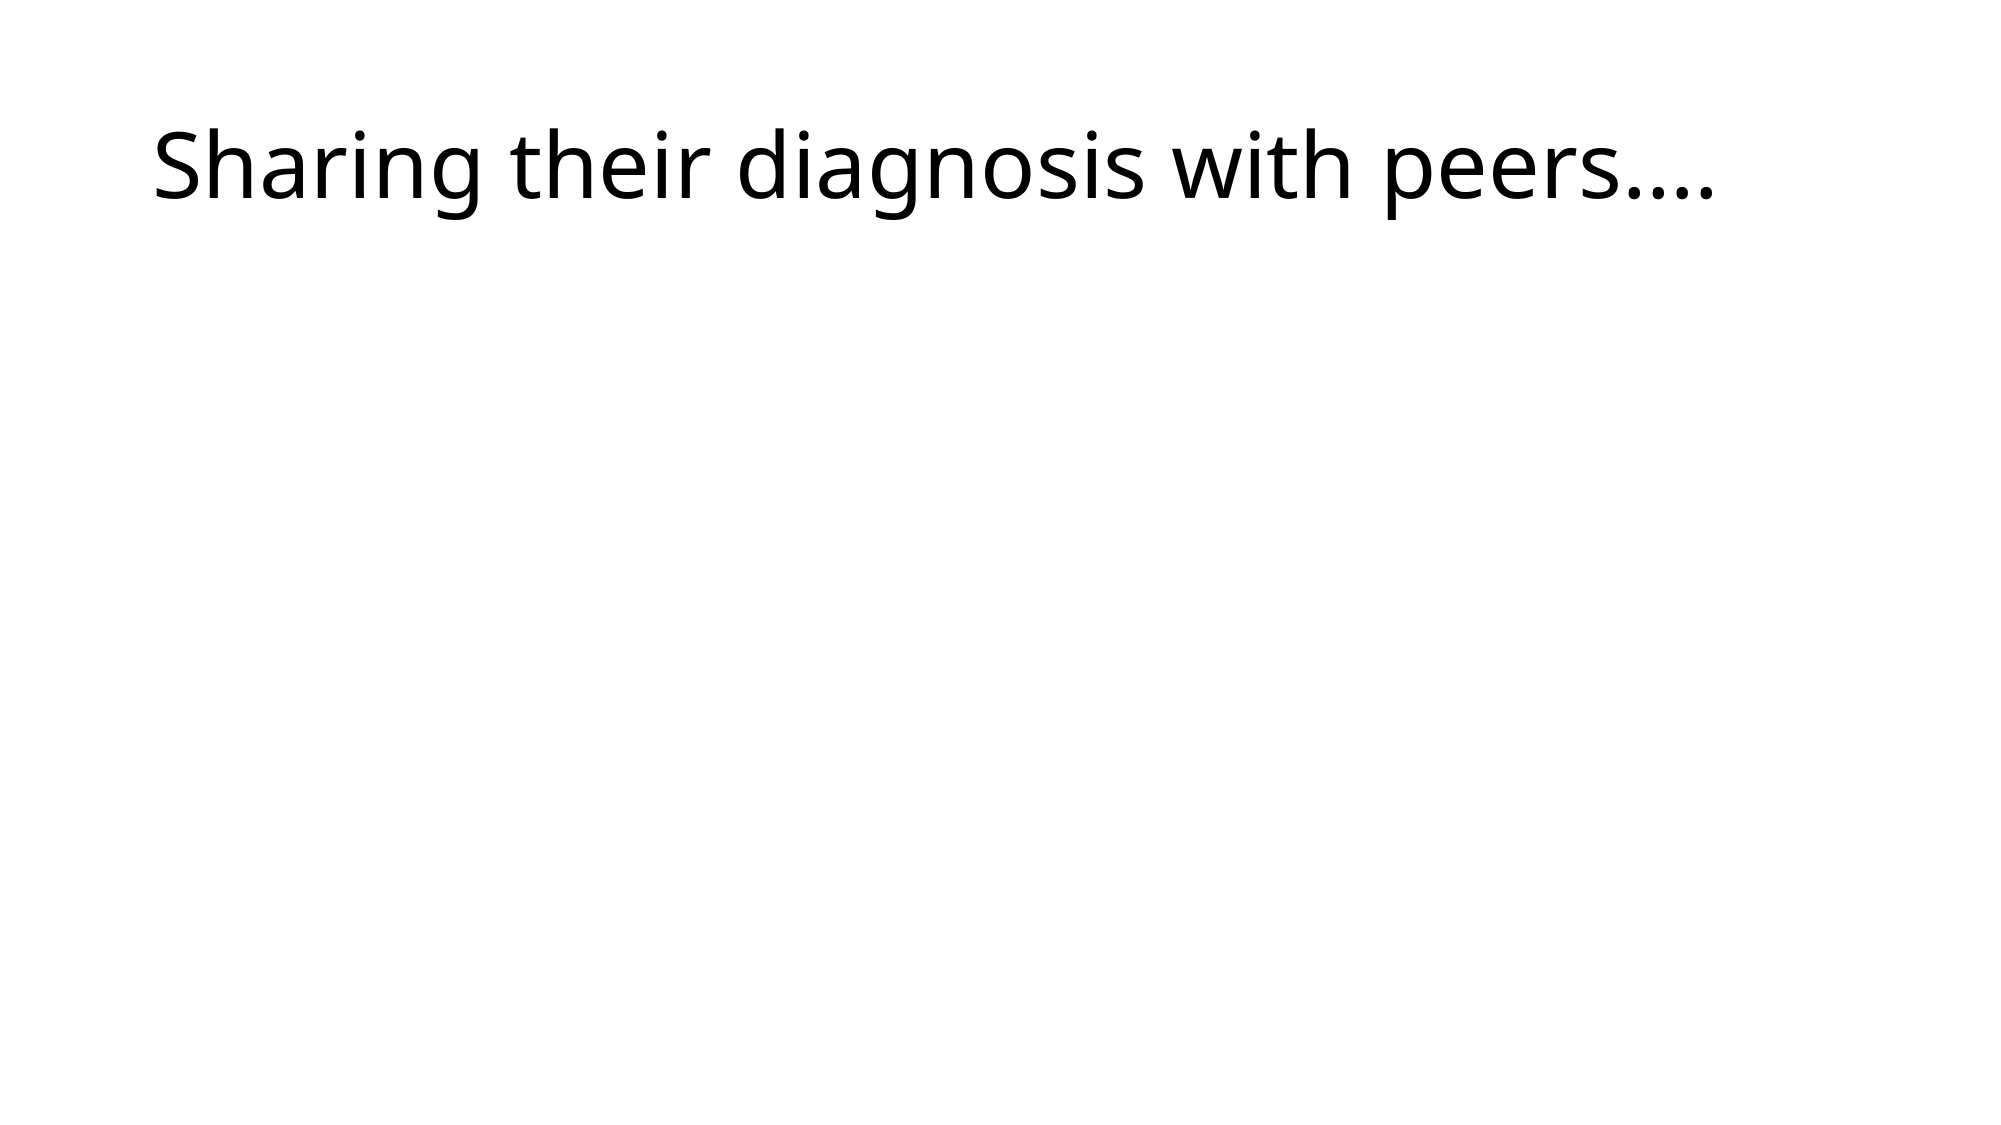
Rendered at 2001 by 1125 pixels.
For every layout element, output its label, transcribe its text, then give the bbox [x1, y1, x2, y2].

title Sharing their diagnosis with peers…. [137, 59, 1863, 278]
